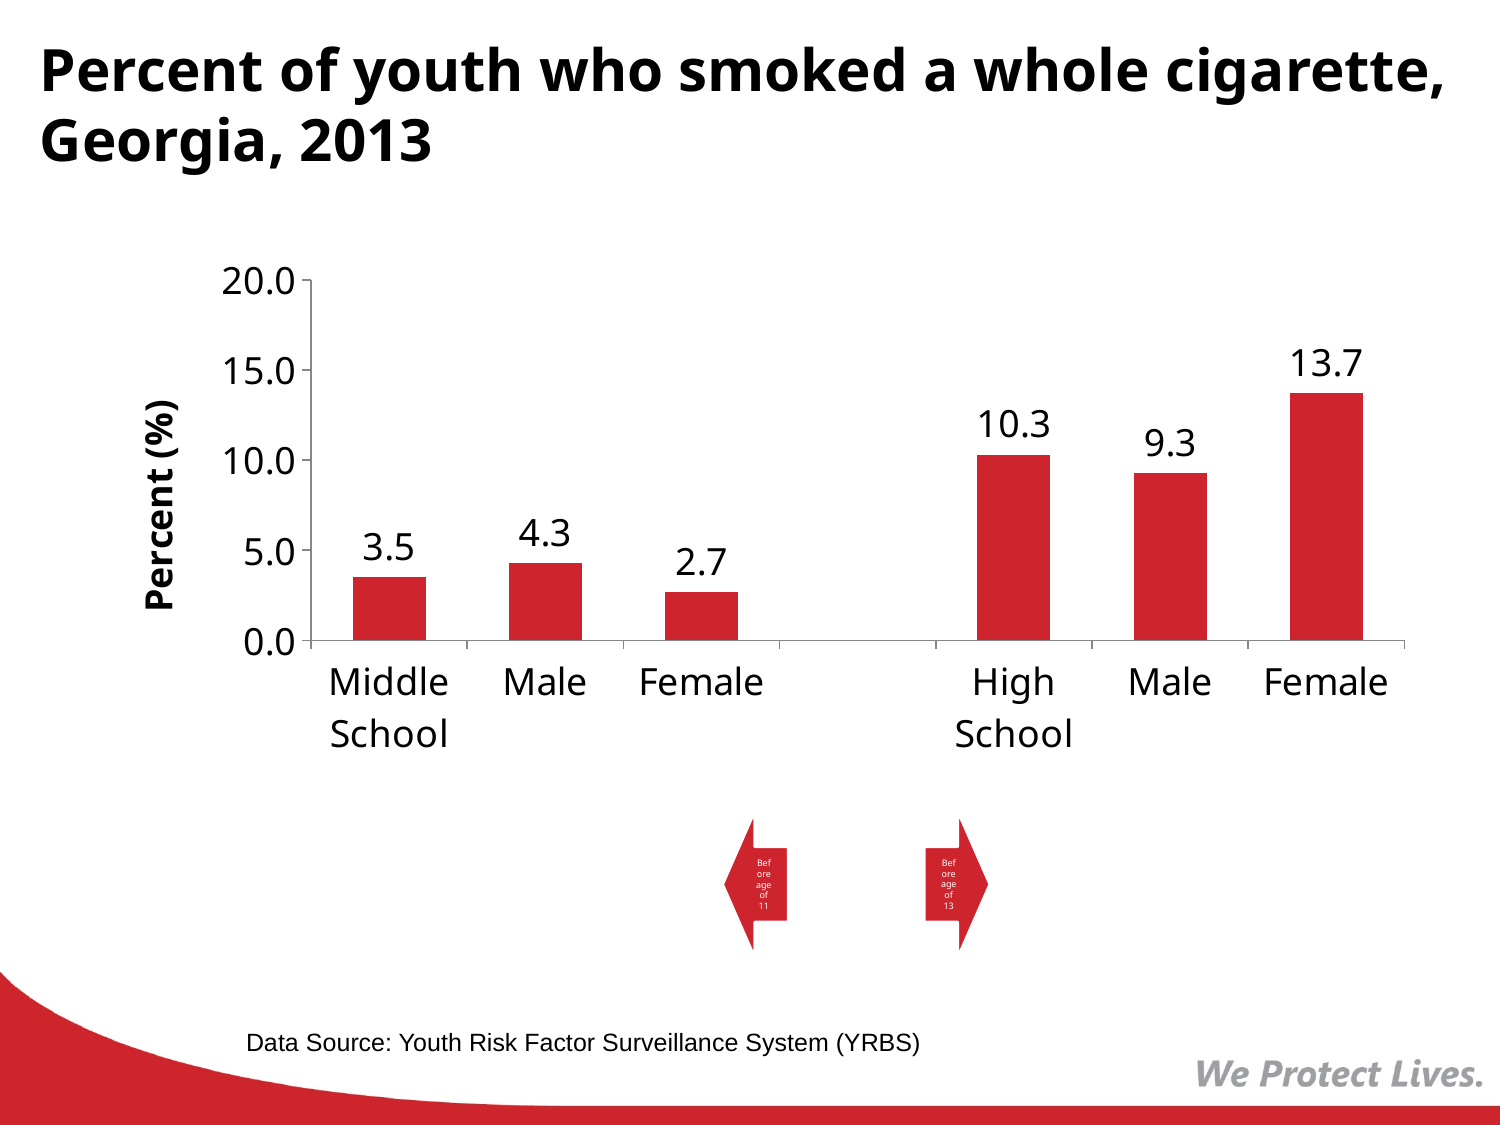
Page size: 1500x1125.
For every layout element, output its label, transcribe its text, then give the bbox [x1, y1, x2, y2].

picture [0, 0, 1500, 1125]
chart [93, 243, 1432, 769]
title Percent of youth who smoked a whole cigarette, Georgia, 2013 [24, 0, 1475, 207]
text_box Data Source: Youth Risk Factor Surveillance System (YRBS) [231, 1018, 1069, 1064]
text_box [549, 749, 1163, 1019]
